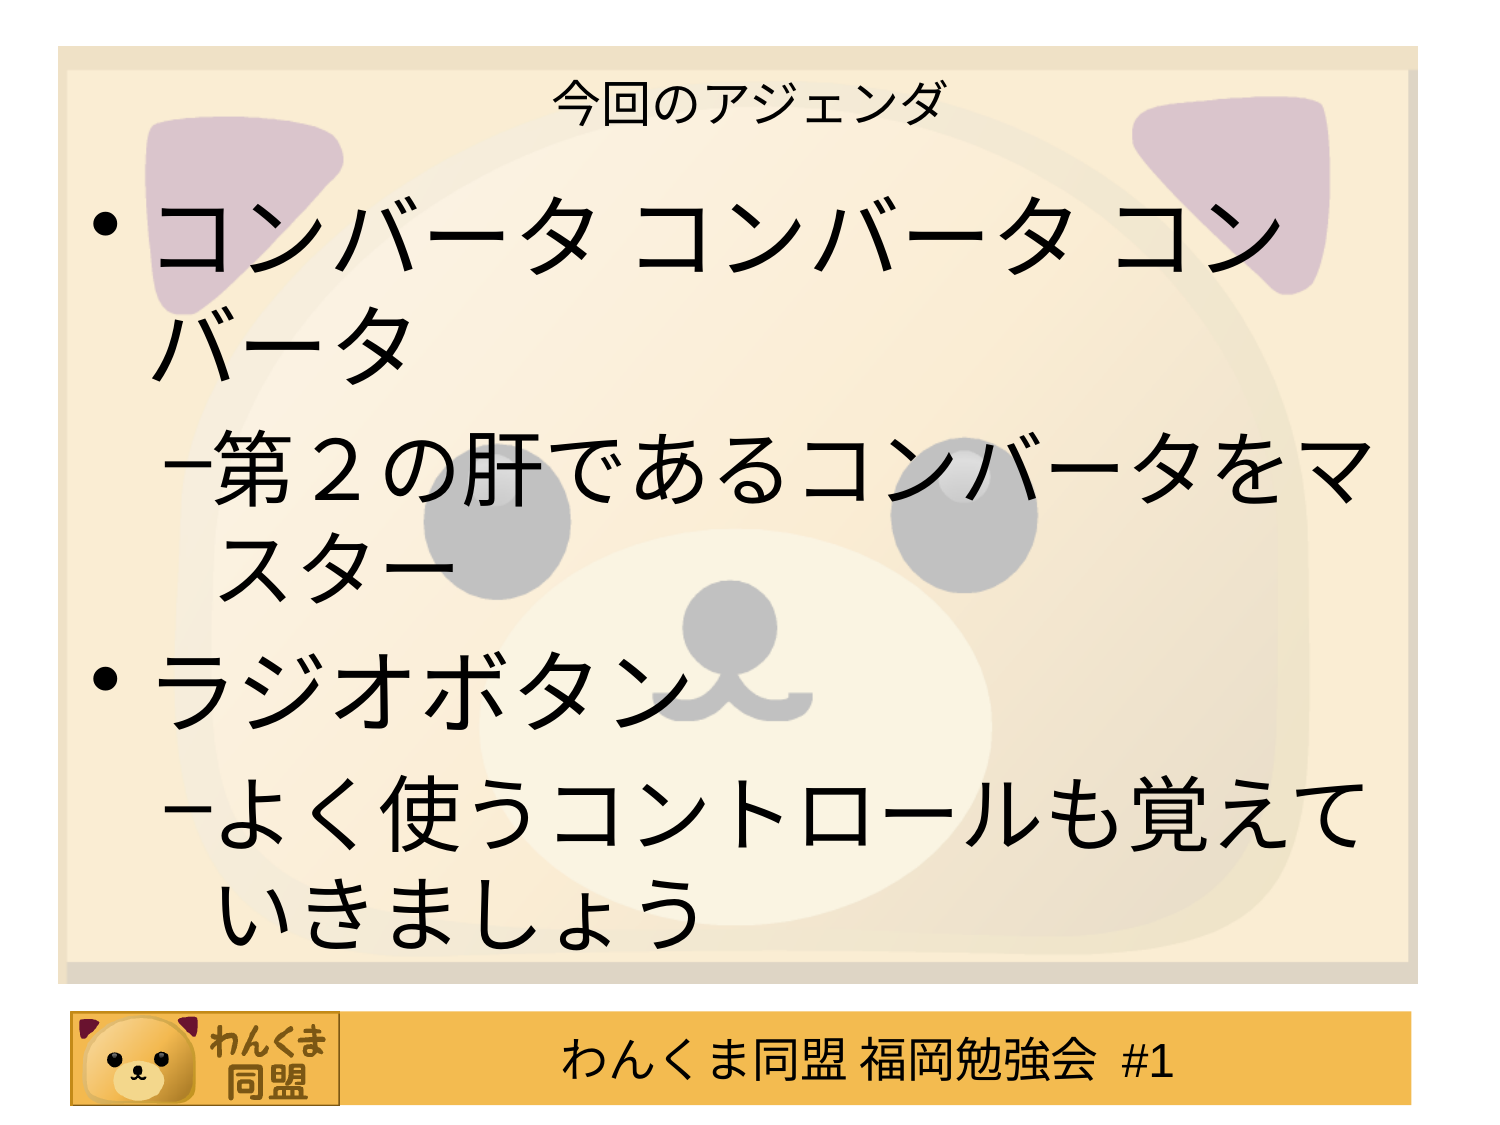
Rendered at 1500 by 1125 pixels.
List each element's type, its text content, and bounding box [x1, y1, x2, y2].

picture [58, 46, 1418, 984]
picture [70, 1011, 340, 1106]
title 今回のアジェンダ [74, 44, 1426, 162]
list コンバータ コンバータ コンバータ 第２の肝であるコンバータをマスター ラジオボタン よく使うコントロールも覚えていきましょう [74, 172, 1426, 1006]
